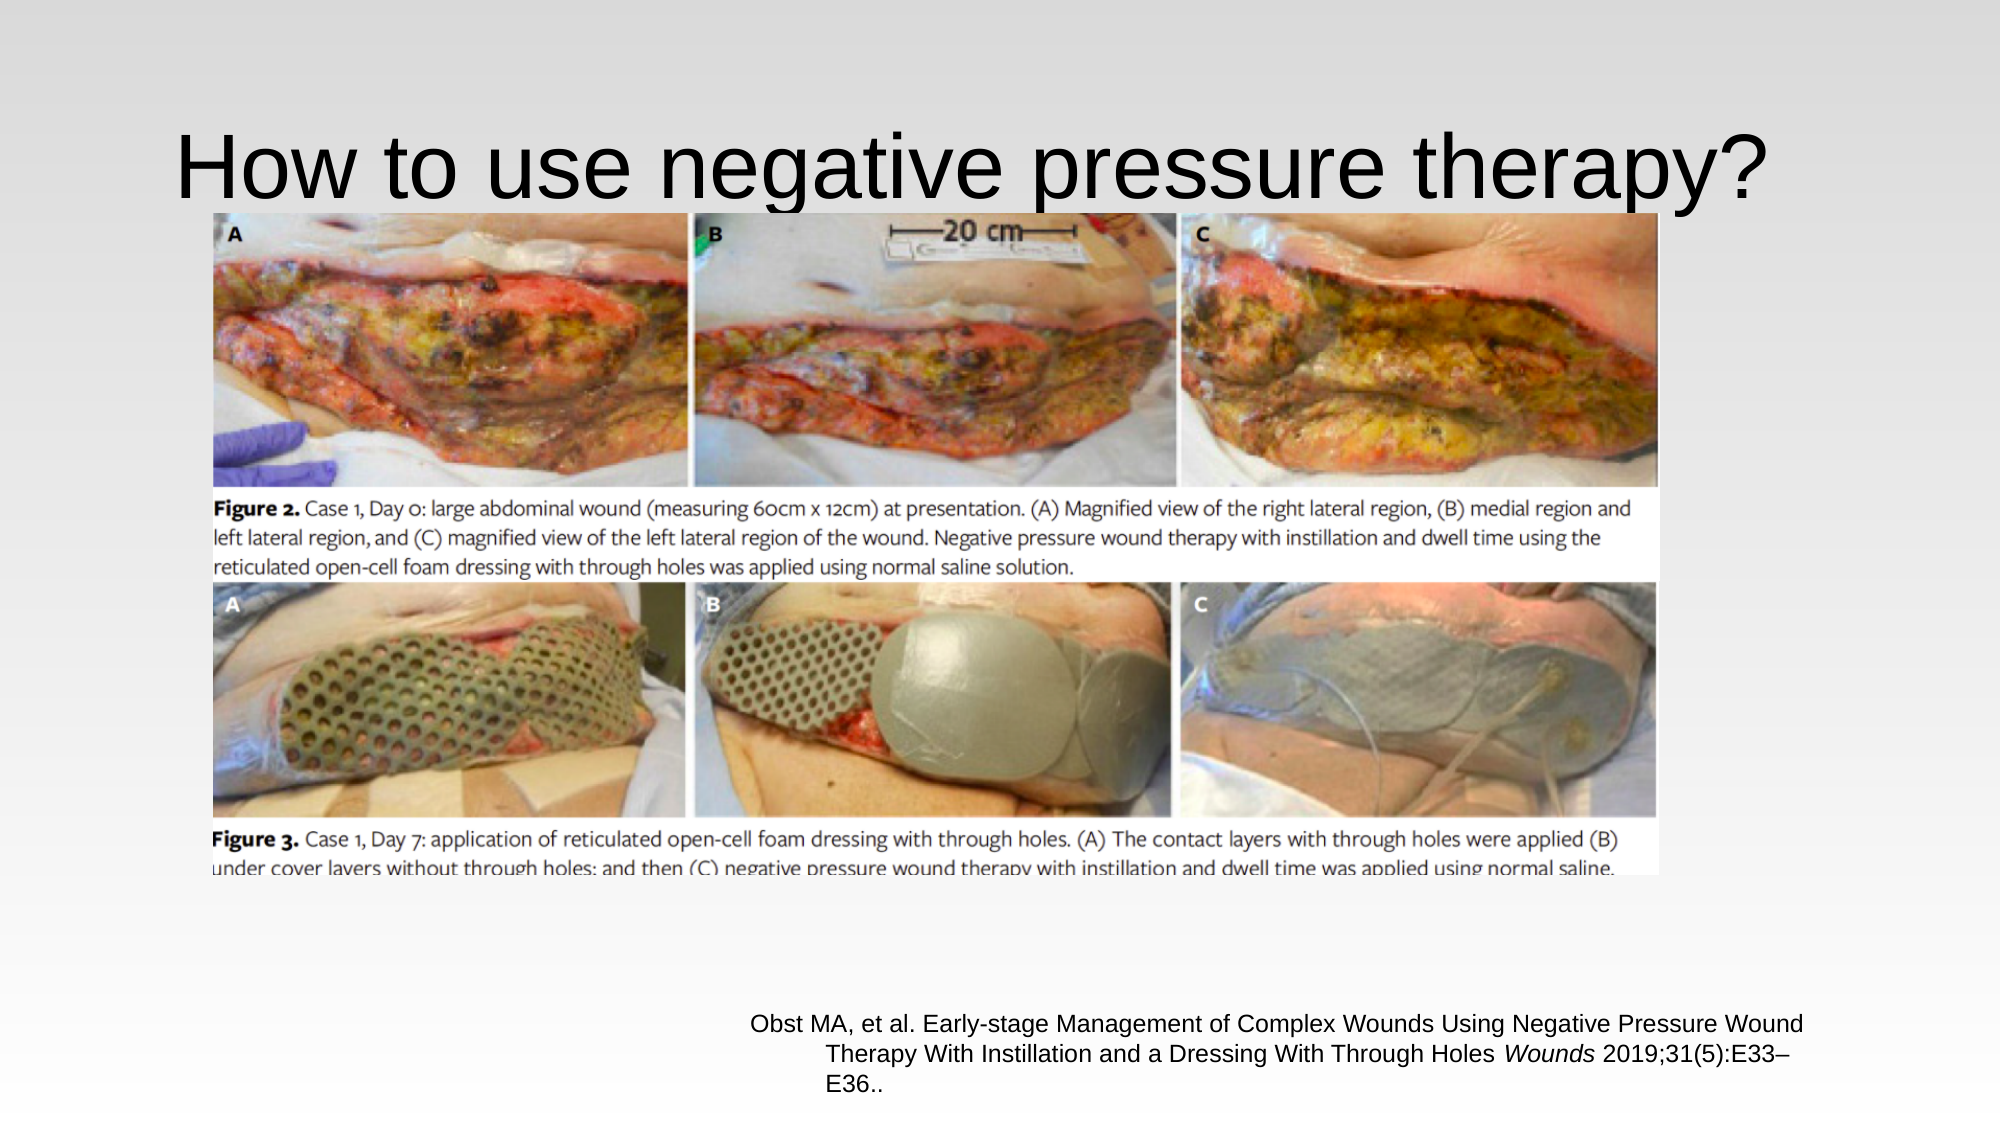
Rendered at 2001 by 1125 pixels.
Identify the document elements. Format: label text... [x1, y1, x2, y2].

text_box Obst MA, et al. Early-stage Management of Complex Wounds Using Negative Pressure Wound Therapy With Instillation and a Dressing With Through Holes Wounds 2019;31(5):E33–E36.. [735, 1000, 1823, 1105]
title How to use negative pressure therapy? [83, 59, 1863, 278]
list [213, 213, 1660, 581]
picture [213, 580, 1659, 875]
